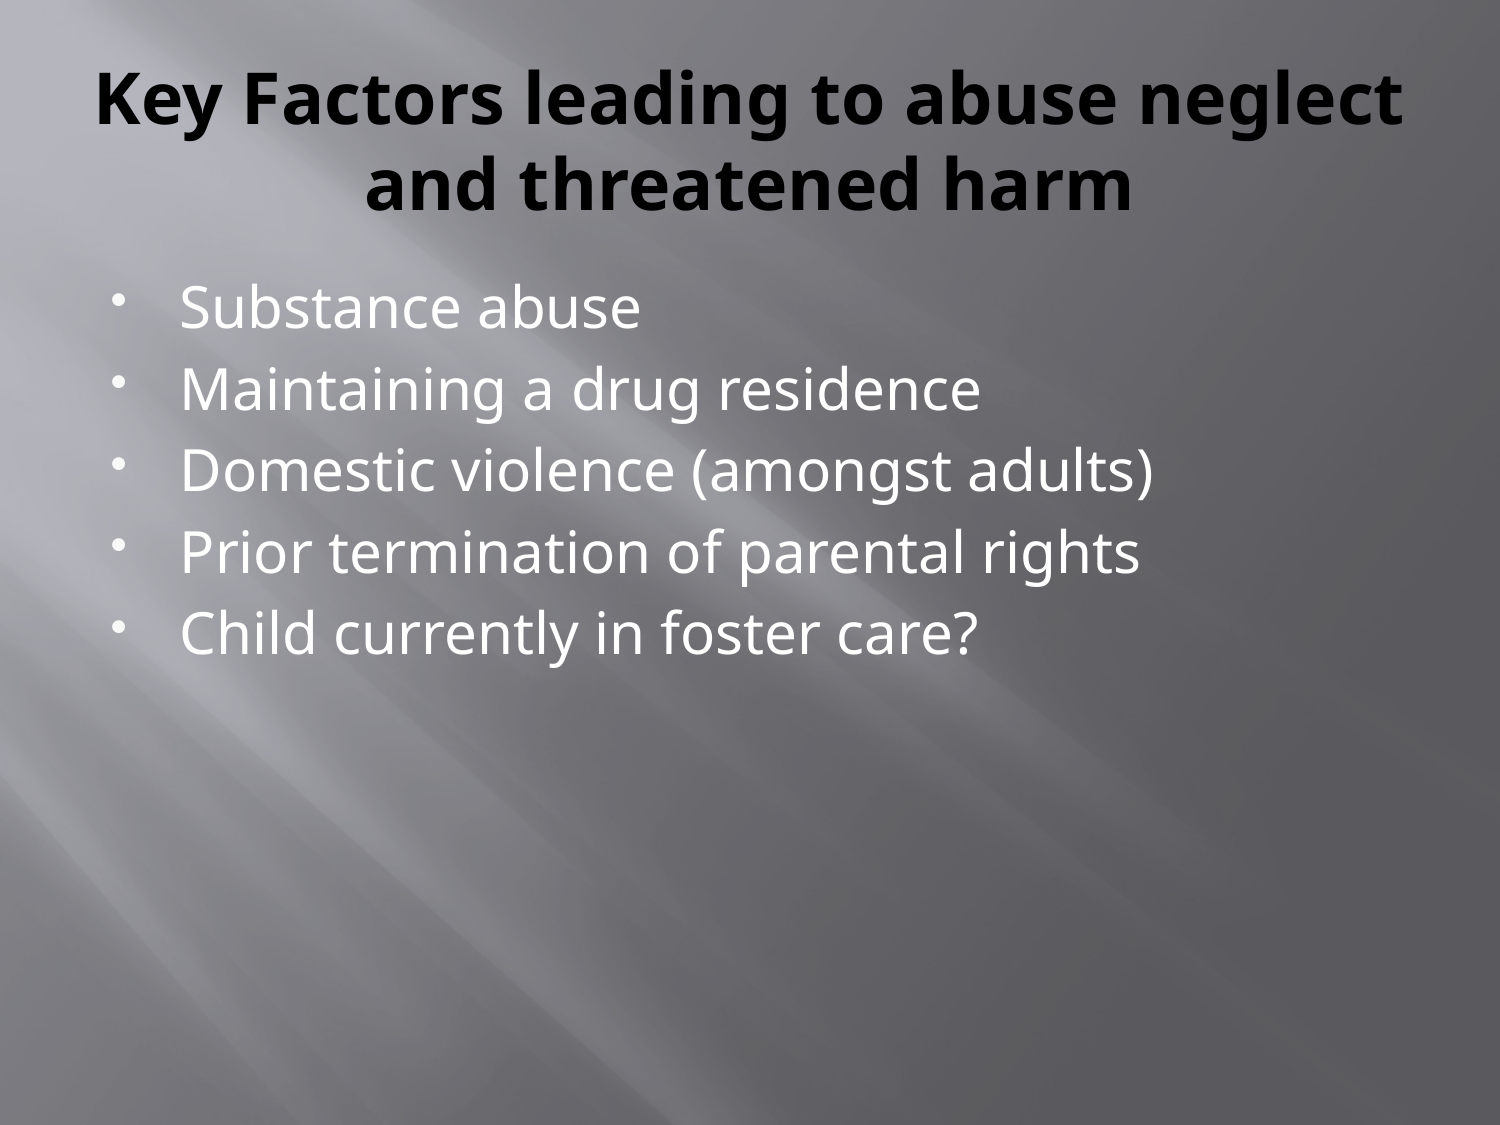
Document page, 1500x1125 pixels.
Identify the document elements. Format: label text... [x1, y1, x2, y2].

list Substance abuse Maintaining a drug residence Domestic violence (amongst adults) Prior termination of parental rights Child currently in foster care? [75, 262, 1425, 1035]
title Key Factors leading to abuse neglect and threatened harm [75, 45, 1425, 233]
